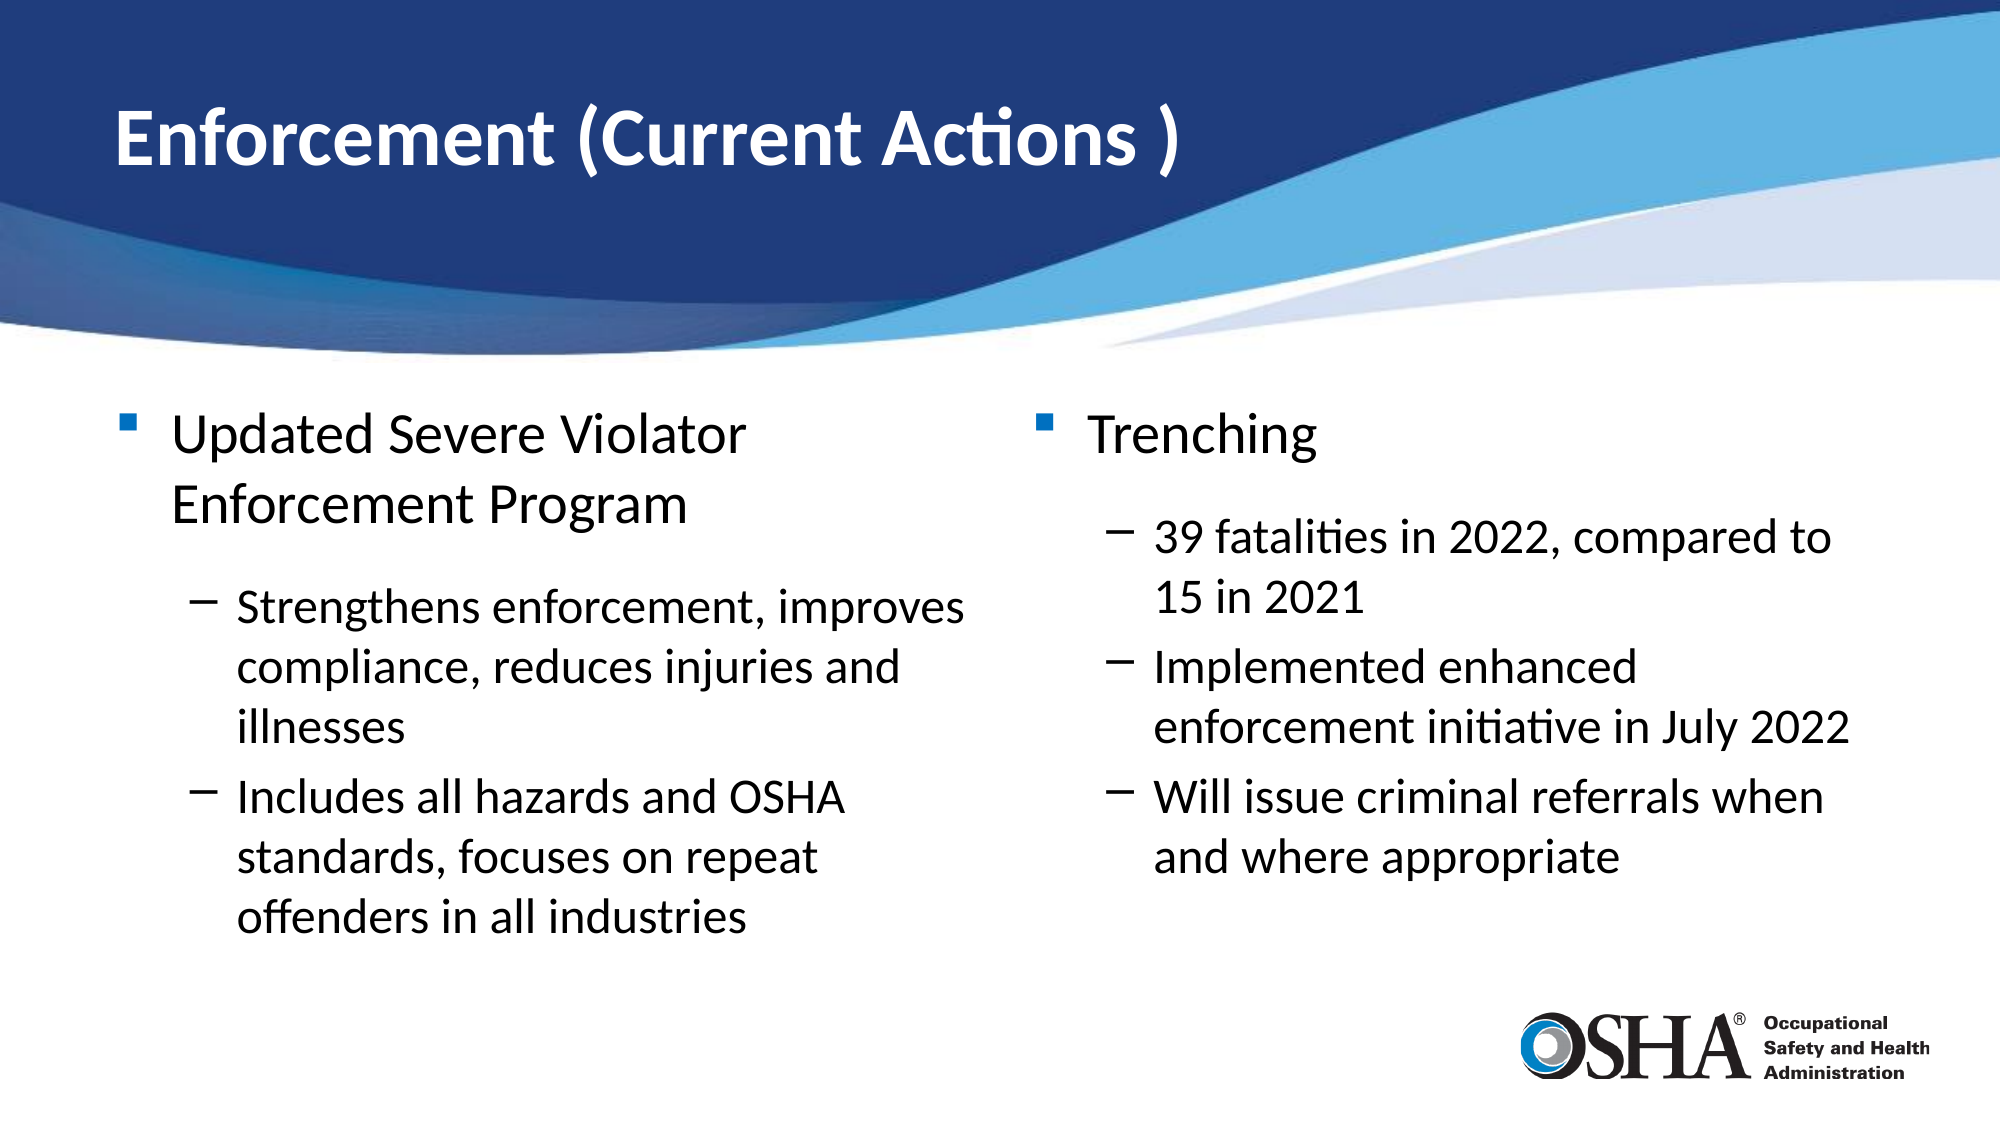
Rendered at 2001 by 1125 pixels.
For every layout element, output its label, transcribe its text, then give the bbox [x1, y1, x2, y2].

list Updated Severe Violator Enforcement Program Strengthens enforcement, improves compliance, reduces injuries and illnesses Includes all hazards and OSHA standards, focuses on repeat offenders in all industries [99, 387, 984, 1005]
title Enforcement (Current Actions ) [99, 45, 1484, 233]
list Trenching 39 fatalities in 2022, compared to 15 in 2021 Implemented enhanced enforcement initiative in July 2022 Will issue criminal referrals when and where appropriate [1016, 387, 1900, 1005]
picture [0, 0, 2000, 363]
